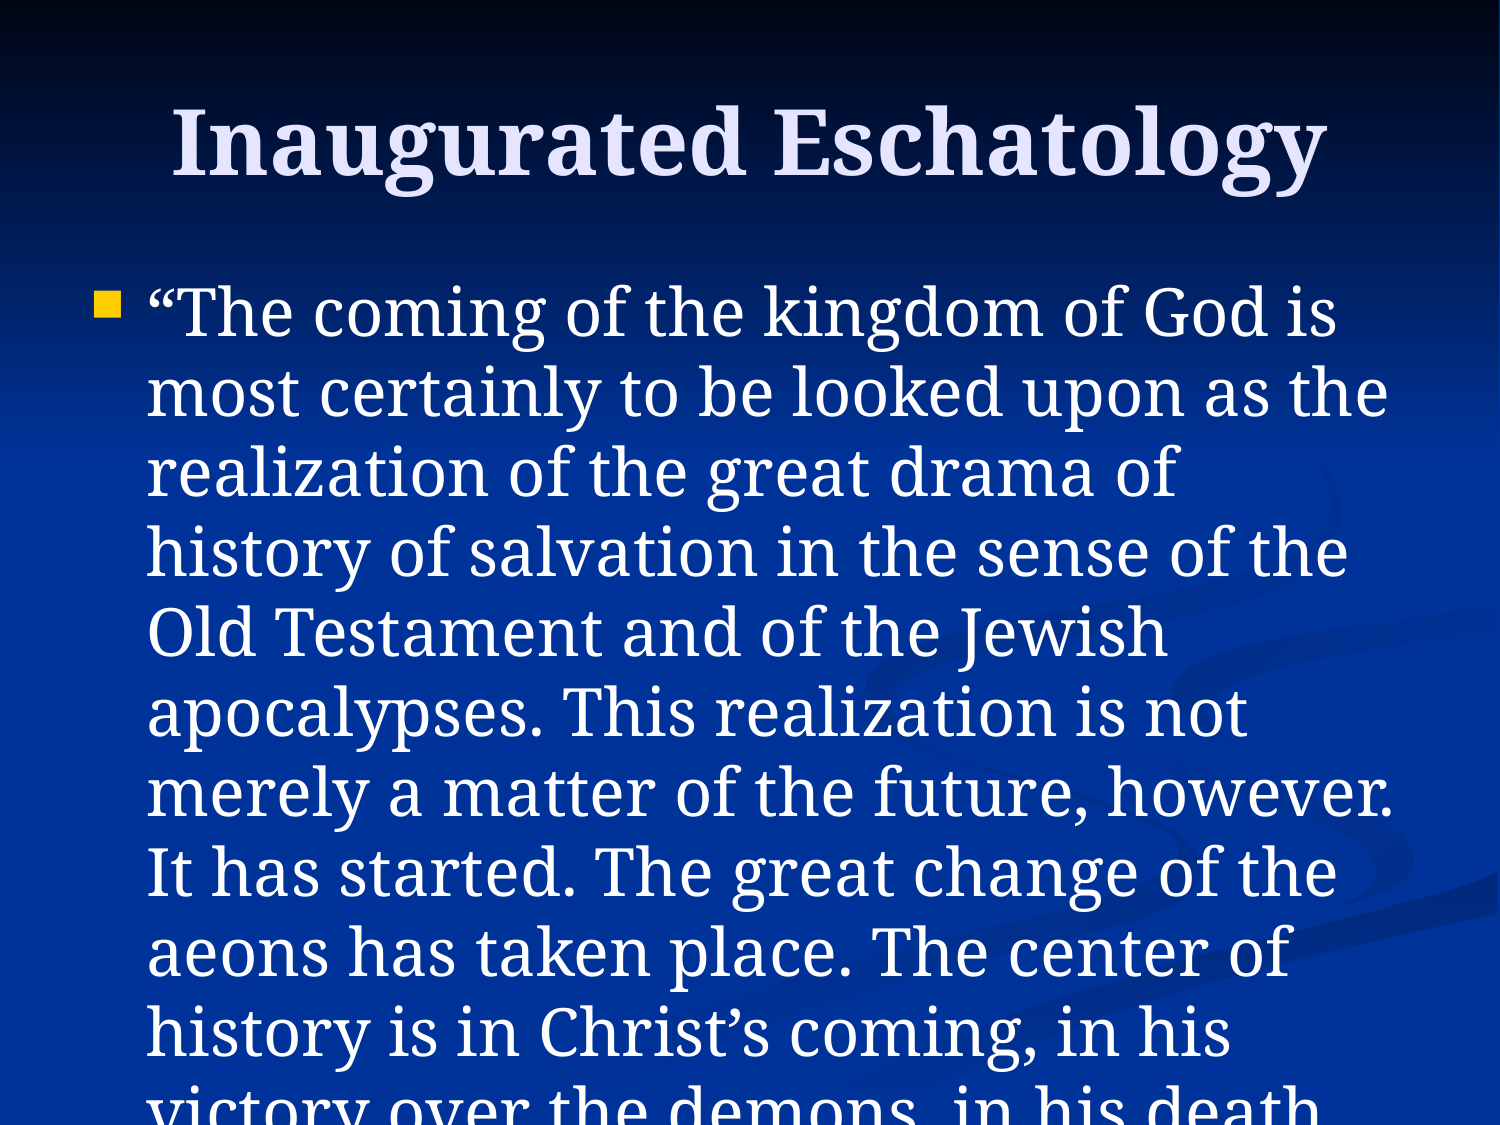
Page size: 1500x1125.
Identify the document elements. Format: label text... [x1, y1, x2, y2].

title Inaugurated Eschatology [74, 44, 1426, 233]
list “The coming of the kingdom of God is most certainly to be looked upon as the realization of the great drama of history of salvation in the sense of the Old Testament and of the Jewish apocalypses. This realization is not merely a matter of the future, however. It has started. The great change of the aeons has taken place. The center of history is in Christ’s coming, in his victory over the demons, in his death and resurrection” (CK, xxviii). [74, 262, 1426, 1088]
